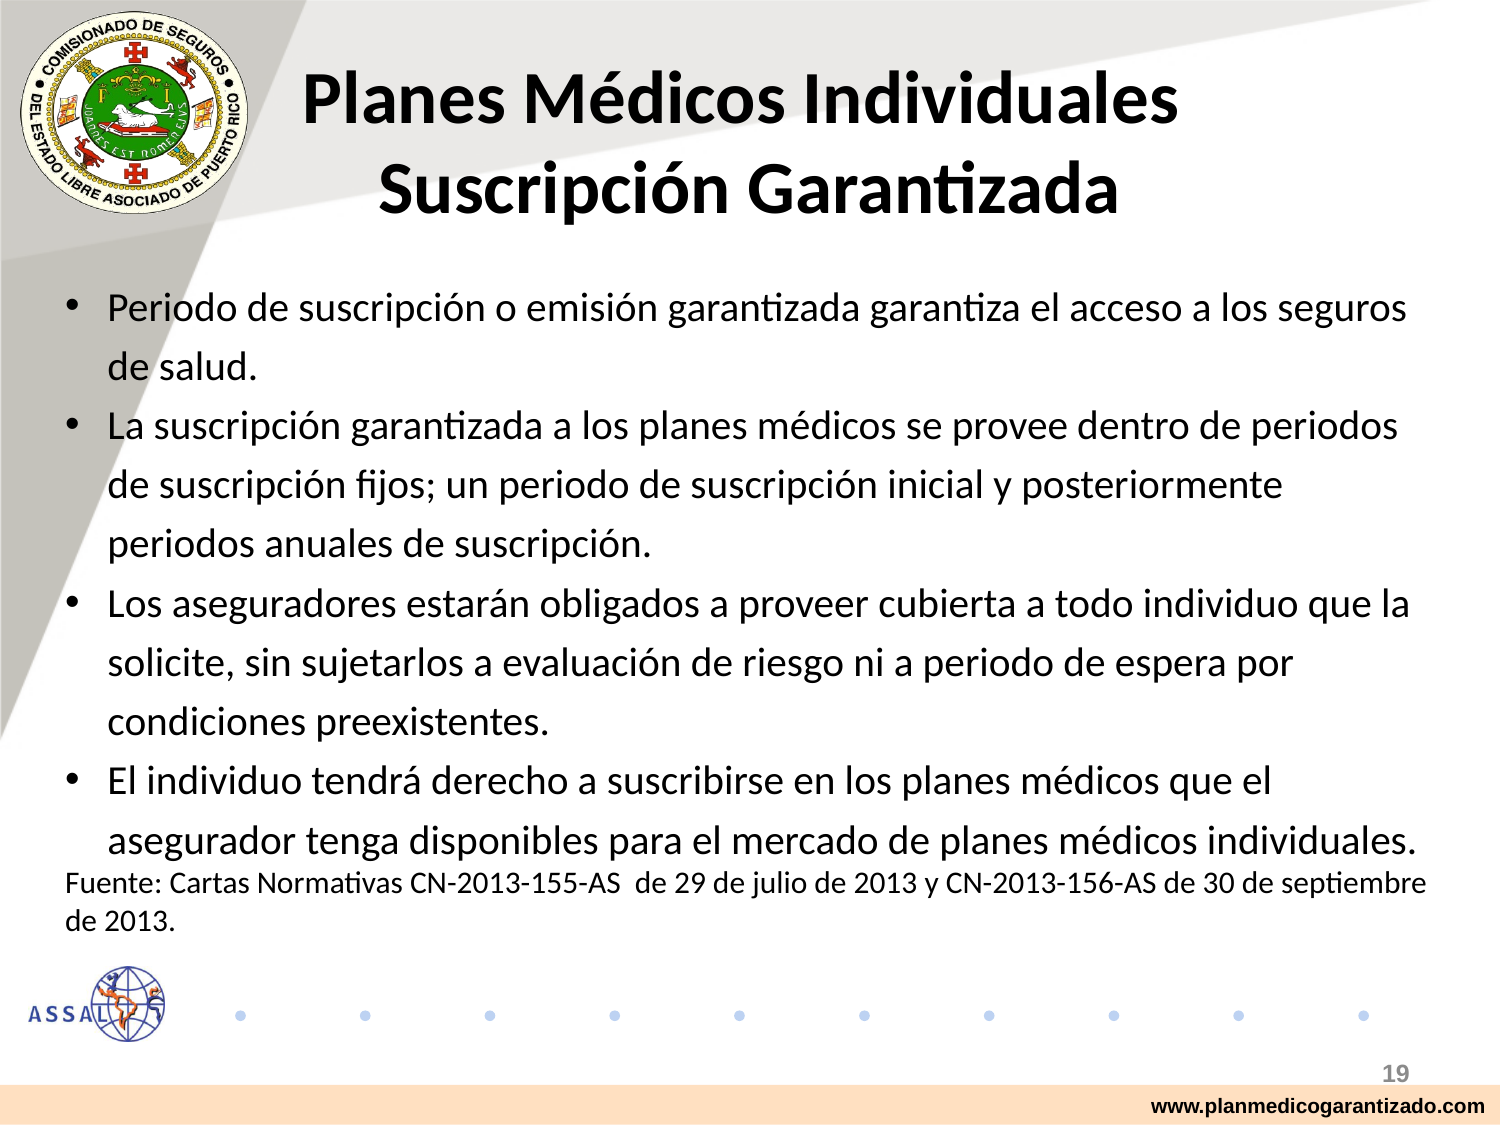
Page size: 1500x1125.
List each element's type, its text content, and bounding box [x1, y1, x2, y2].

title Planes Médicos Individuales Suscripción Garantizada [75, 45, 1425, 233]
picture [28, 966, 165, 1042]
list Periodo de suscripción o emisión garantizada garantiza el acceso a los seguros de salud. La suscripción garantizada a los planes médicos se provee dentro de periodos de suscripción fijos; un periodo de suscripción inicial y posteriormente periodos anuales de suscripción. Los aseguradores estarán obligados a proveer cubierta a todo individuo que la solicite, sin sujetarlos a evaluación de riesgo ni a periodo de espera por condiciones preexistentes. El individuo tendrá derecho a suscribirse en los planes médicos que el asegurador tenga disponibles para el mercado de planes médicos individuales. Fuente: Cartas Normativas CN-2013-155-AS de 29 de julio de 2013 y CN-2013-156-AS de 30 de septiembre de 2013. [50, 262, 1450, 1005]
picture [20, 11, 248, 214]
slide_number 19 [1074, 1042, 1425, 1103]
